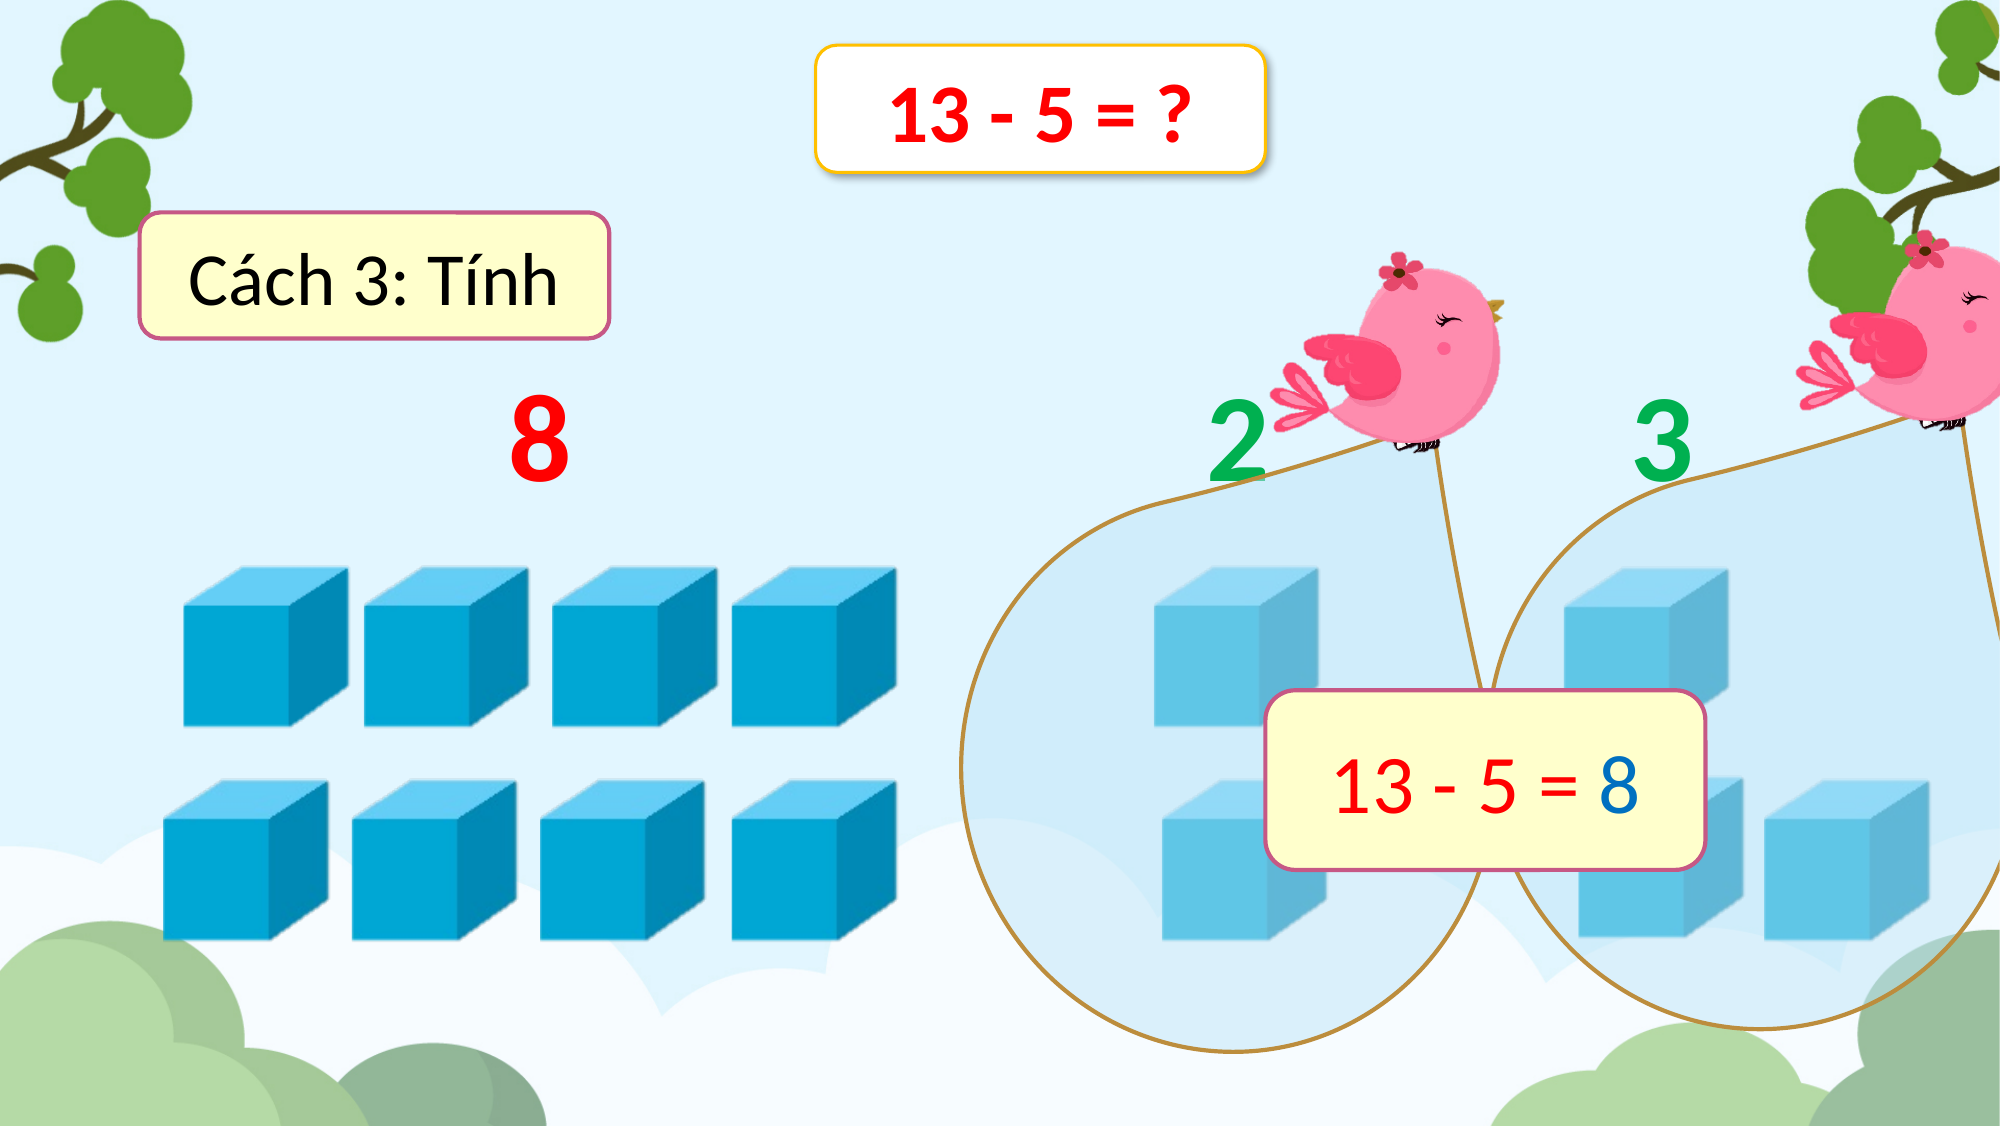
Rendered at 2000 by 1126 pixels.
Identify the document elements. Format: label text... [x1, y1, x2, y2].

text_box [961, 241, 1514, 1053]
text_box Cách 3: Tính [137, 210, 612, 341]
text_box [1488, 218, 2000, 1031]
text_box 8 [493, 348, 587, 514]
text_box 13 - 5 = ? [815, 45, 1266, 173]
picture [0, 0, 2000, 1126]
